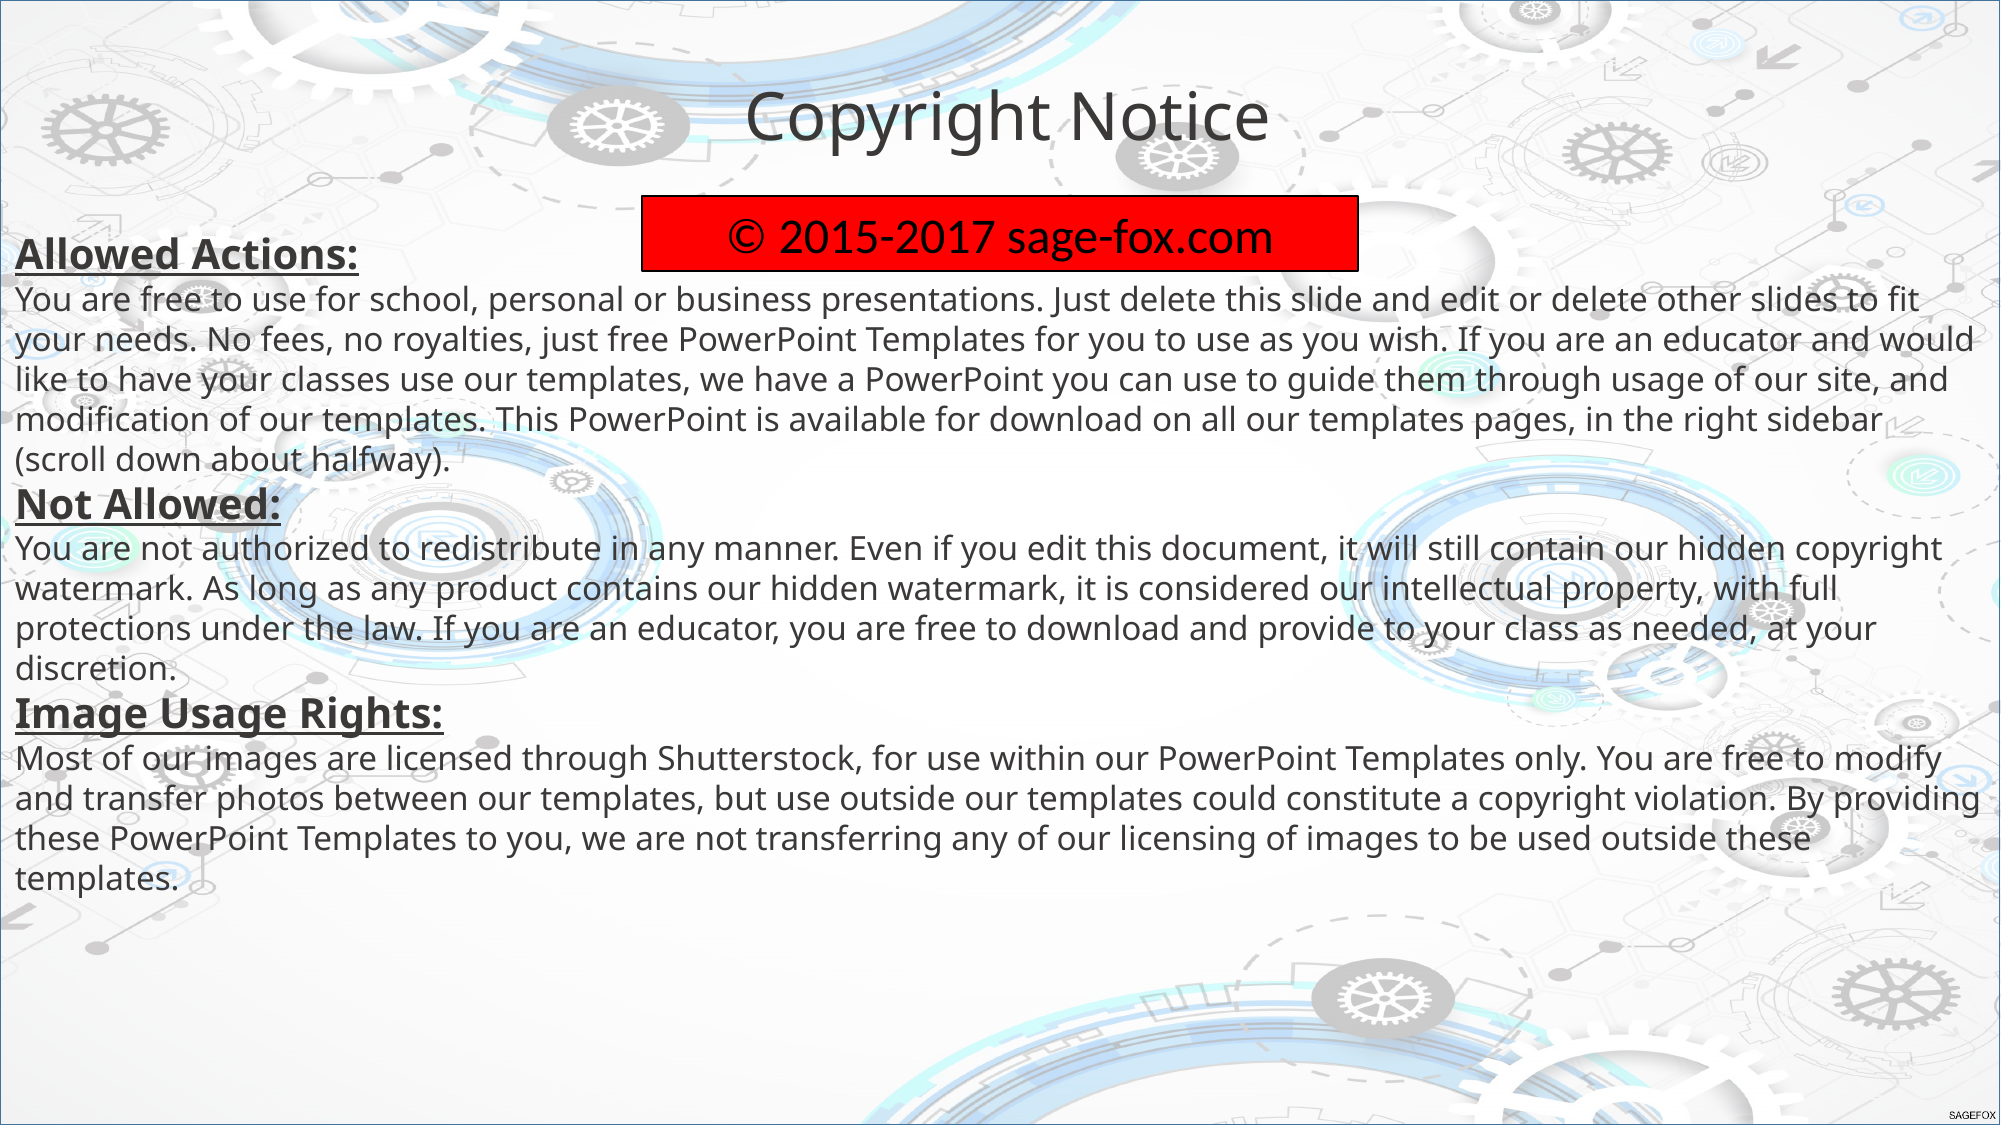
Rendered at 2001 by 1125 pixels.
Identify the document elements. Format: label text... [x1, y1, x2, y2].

title Copyright Notice [493, 60, 1524, 178]
text_box © 2015-2017 sage-fox.com [641, 196, 1358, 272]
text_box Allowed Actions: You are free to use for school, personal or business presentations. Just delete this slide and edit or delete other slides to fit your needs. No fees, no royalties, just free PowerPoint Templates for you to use as you wish. If you are an educator and would like to have your classes use our templates, we have a PowerPoint you can use to guide them through usage of our site, and modification of our templates. This PowerPoint is available for download on all our templates pages, in the right sidebar (scroll down about halfway). Not Allowed: You are not authorized to redistribute in any manner. Even if you edit this document, it will still contain our hidden copyright watermark. As long as any product contains our hidden watermark, it is considered our intellectual property, with full protections under the law. If you are an educator, you are free to download and provide to your class as needed, at your discretion. Image Usage Rights: Most of our images are licensed through Shutterstock, for use within our PowerPoint Templates only. You are free to modify and transfer photos between our templates, but use outside our templates could constitute a copyright violation. By providing these PowerPoint Templates to you, we are not transferring any of our licensing of images to be used outside these templates. [0, 0, 2000, 1125]
